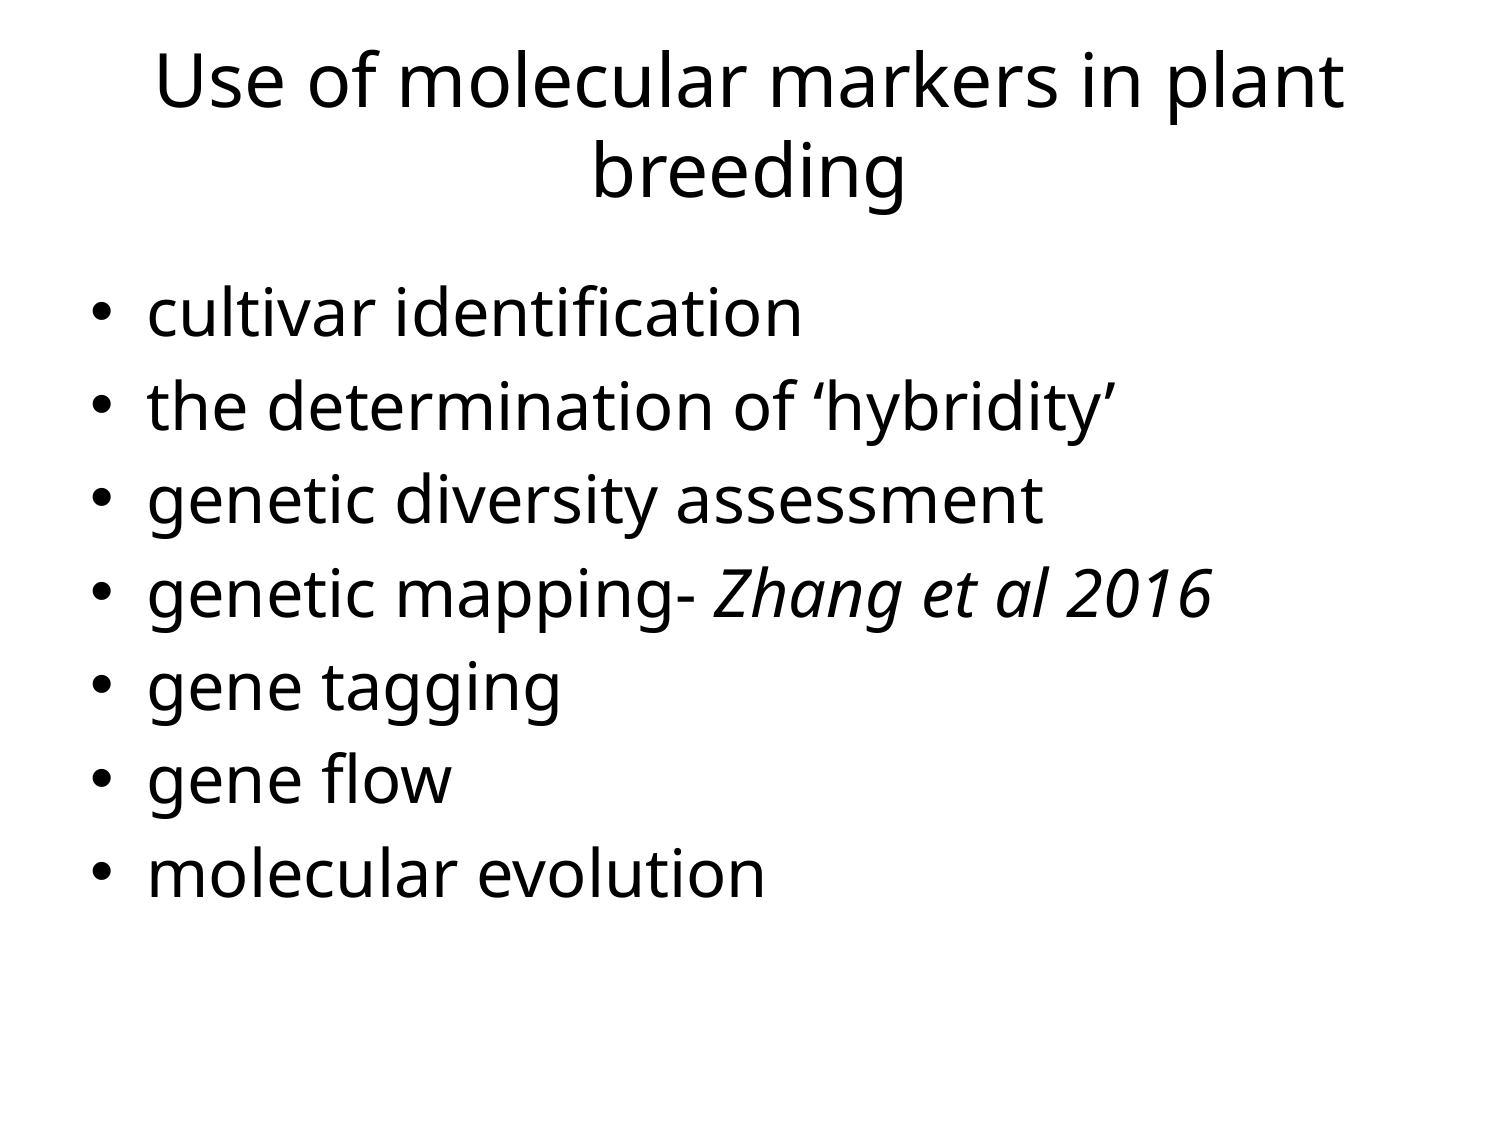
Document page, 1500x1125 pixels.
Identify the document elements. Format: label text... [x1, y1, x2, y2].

title Use of molecular markers in plant breeding [37, 45, 1463, 200]
list cultivar identification the determination of ‘hybridity’ genetic diversity assessment genetic mapping- Zhang et al 2016 gene tagging gene flow molecular evolution [75, 262, 1475, 963]
